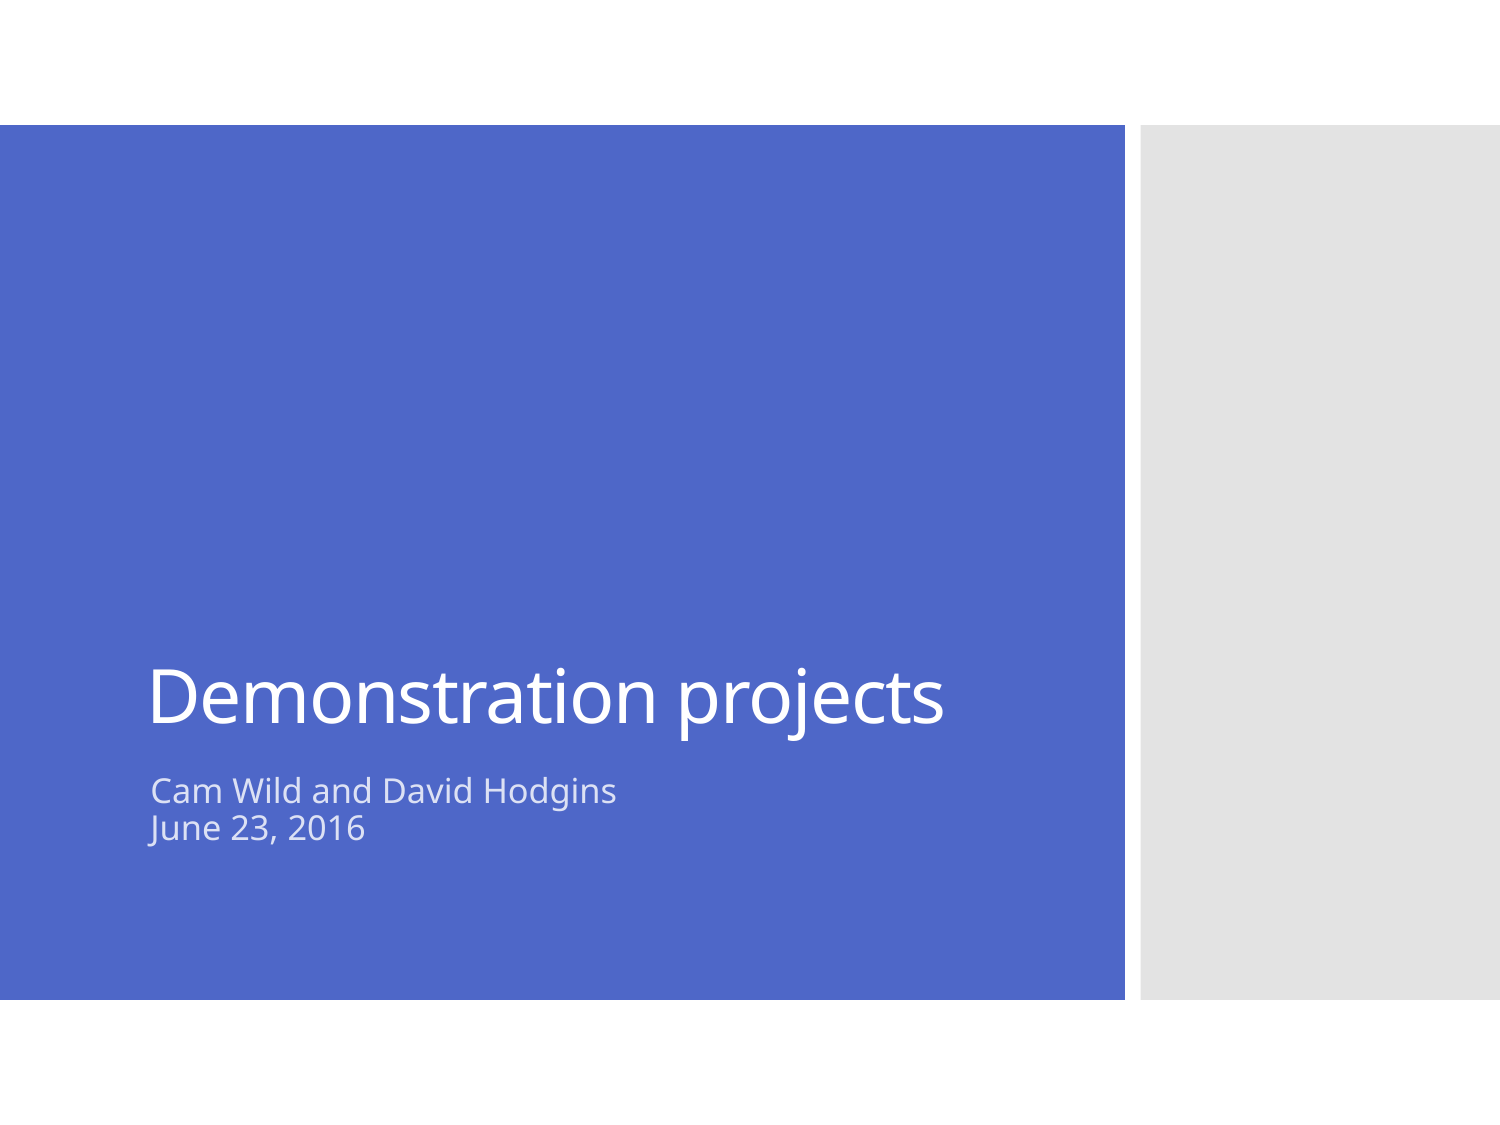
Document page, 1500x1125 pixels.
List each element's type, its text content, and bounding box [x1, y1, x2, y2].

title Demonstration projects [131, 213, 1032, 747]
subtitle Cam Wild and David Hodgins June 23, 2016 [135, 766, 1036, 917]
